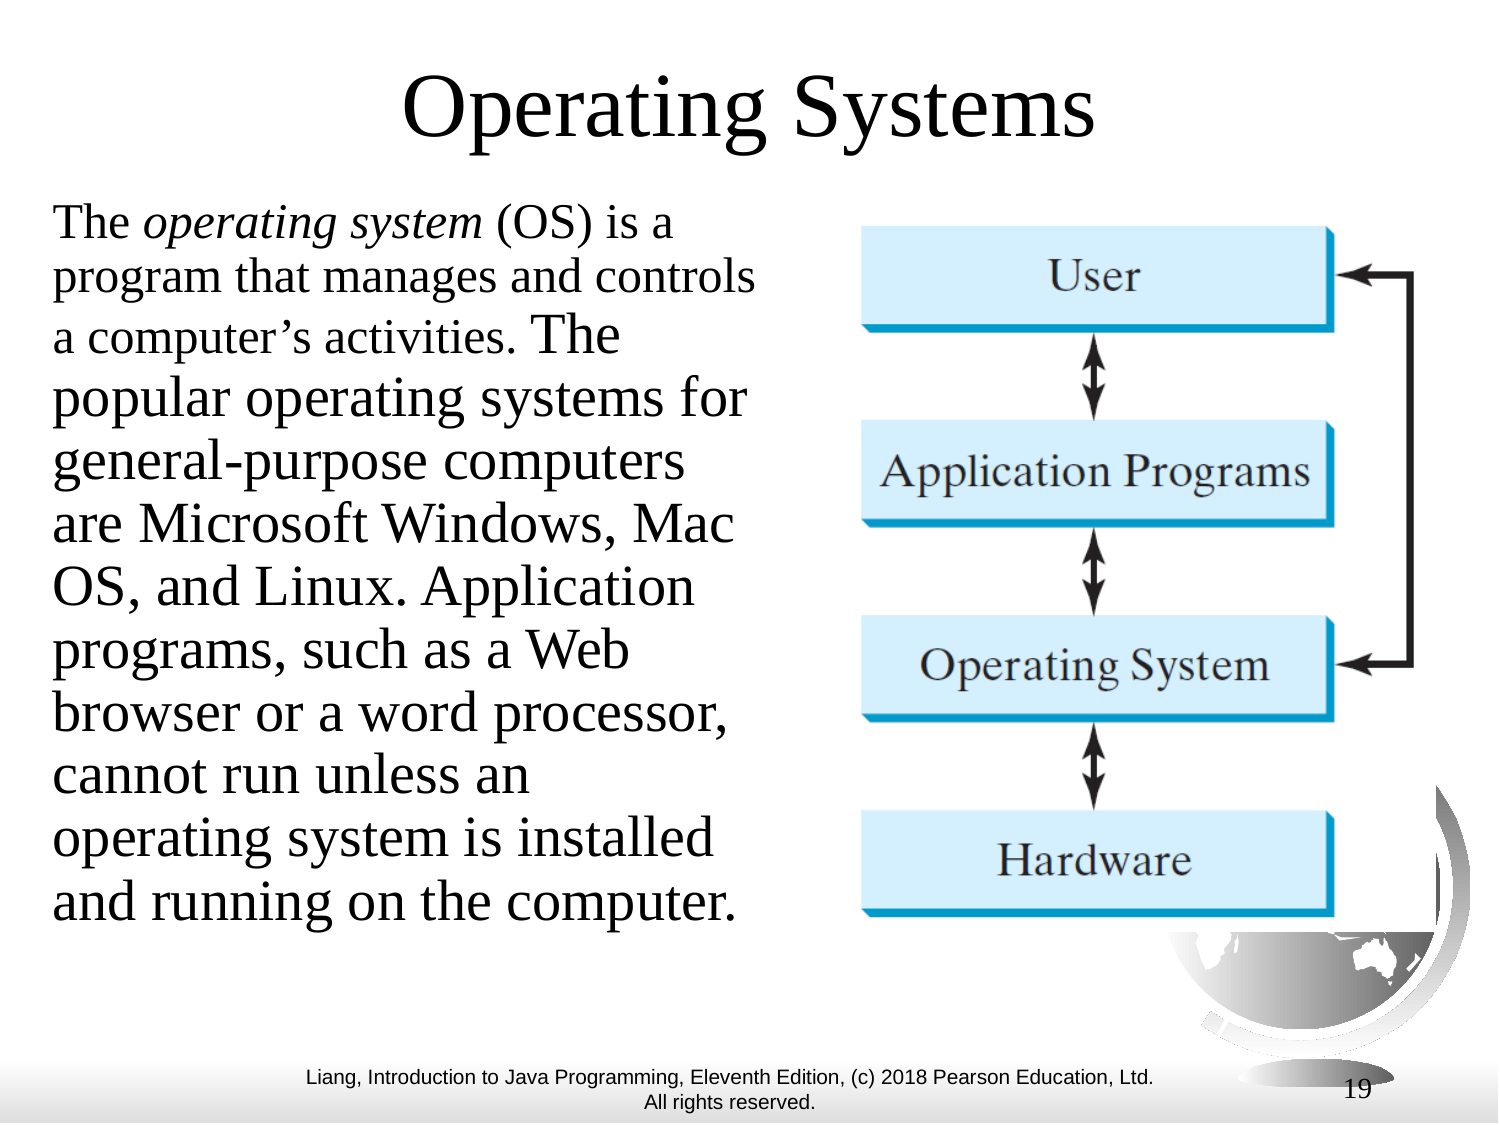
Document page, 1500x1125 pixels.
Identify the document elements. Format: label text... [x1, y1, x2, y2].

list The operating system (OS) is a program that manages and controls a computer’s activities. The popular operating systems for general-purpose computers are Microsoft Windows, Mac OS, and Linux. Application programs, such as a Web browser or a word processor, cannot run unless an operating system is installed and running on the computer. [37, 187, 775, 412]
title Operating Systems [112, 37, 1388, 163]
picture [849, 199, 1436, 932]
list The operating system (OS) is a program that manages and controls a computer’s activities. The popular operating systems for general-purpose computers are Microsoft Windows, Mac OS, and Linux. Application programs, such as a Web browser or a word processor, cannot run unless an operating system is installed and running on the computer. [37, 413, 775, 1063]
slide_number 19 [1074, 1049, 1388, 1125]
